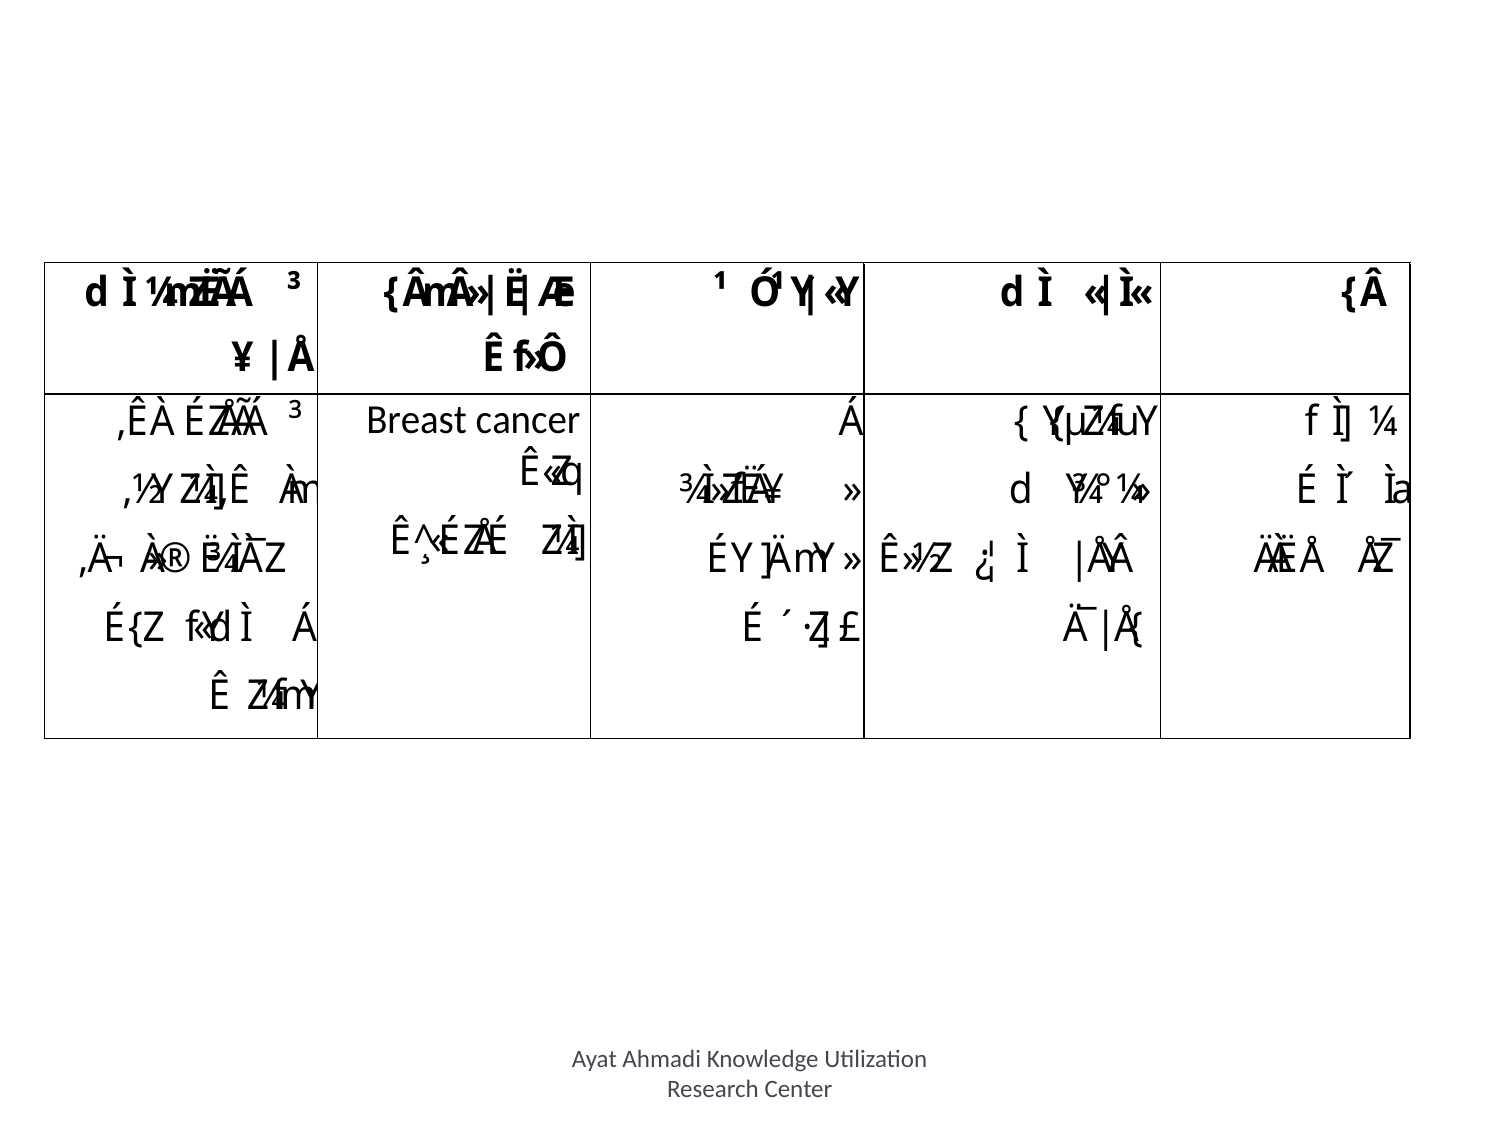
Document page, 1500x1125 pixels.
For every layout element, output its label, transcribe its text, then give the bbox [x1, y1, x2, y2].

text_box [43, 262, 1413, 817]
footer Ayat Ahmadi Knowledge Utilization Research Center [512, 1042, 988, 1103]
